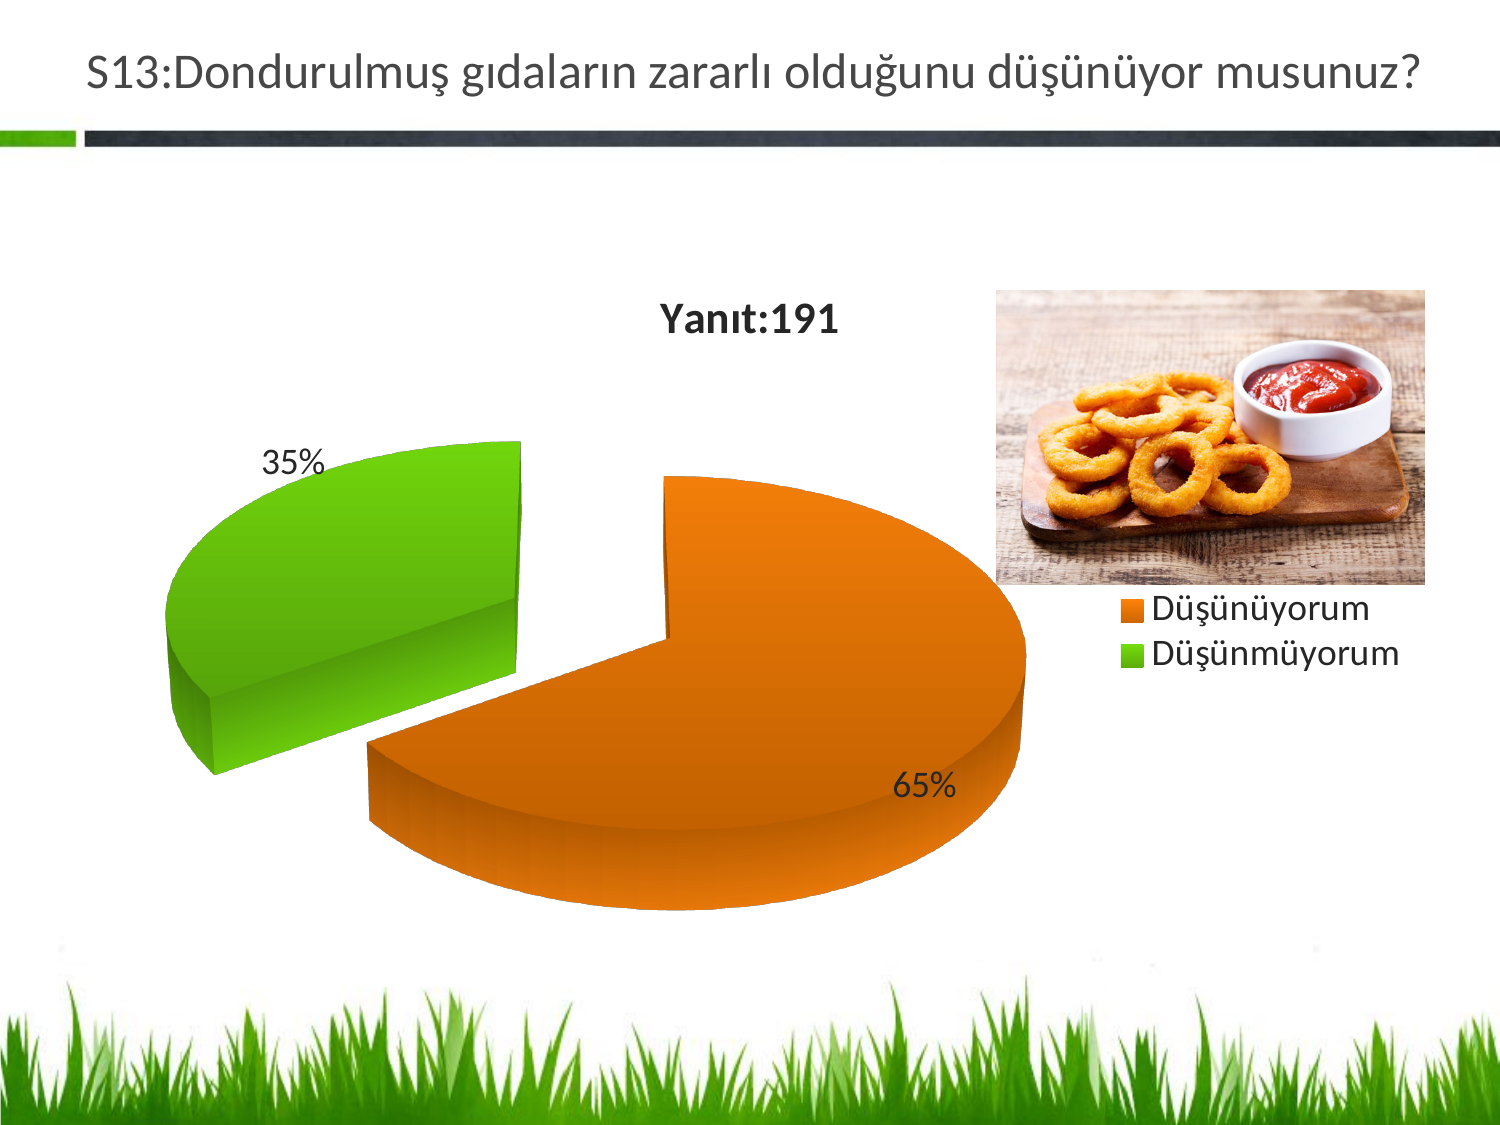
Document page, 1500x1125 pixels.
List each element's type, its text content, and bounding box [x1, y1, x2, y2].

chart [74, 262, 1426, 1006]
title S13:Dondurulmuş gıdaların zararlı olduğunu düşünüyor musunuz? [71, 12, 1450, 125]
picture [0, 0, 1500, 1125]
